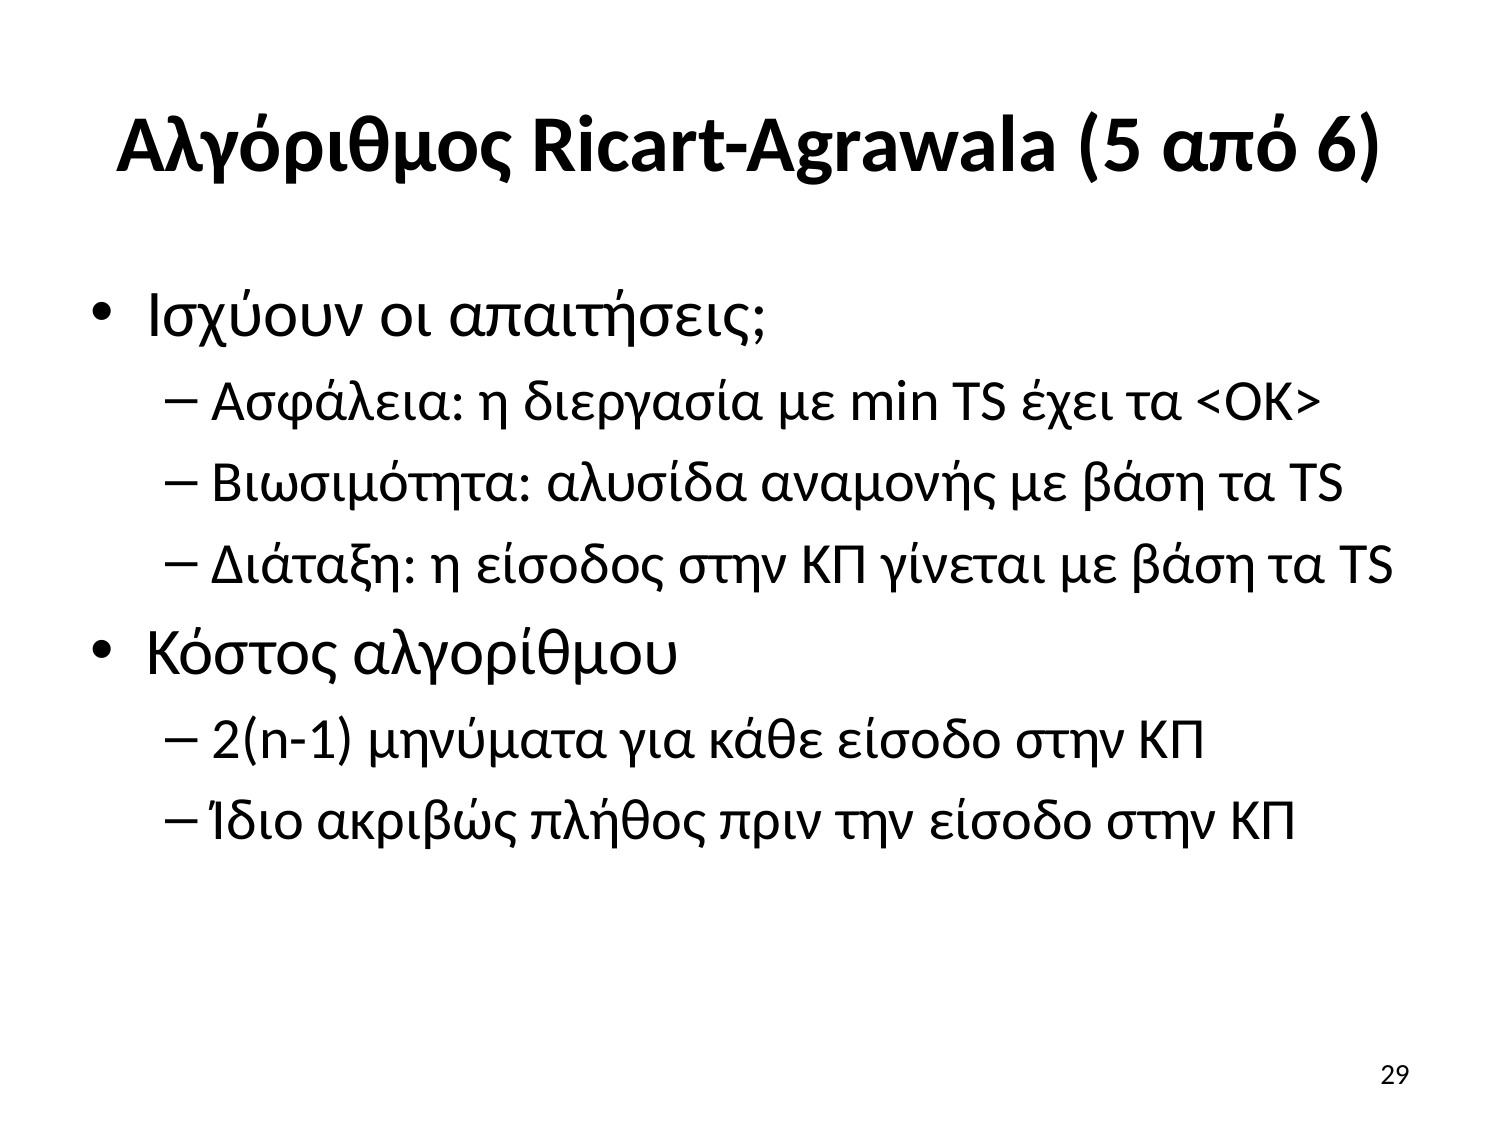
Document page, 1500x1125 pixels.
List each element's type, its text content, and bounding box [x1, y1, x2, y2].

title Αλγόριθμος Ricart-Agrawala (5 από 6) [75, 45, 1425, 233]
slide_number 29 [1074, 1042, 1425, 1103]
list Ισχύουν οι απαιτήσεις; Ασφάλεια: η διεργασία με min TS έχει τα <OK> Βιωσιμότητα: αλυσίδα αναμονής με βάση τα TS Διάταξη: η είσοδος στην ΚΠ γίνεται με βάση τα TS Κόστος αλγορίθμου 2(n-1) μηνύματα για κάθε είσοδο στην ΚΠ Ίδιο ακριβώς πλήθος πριν την είσοδο στην ΚΠ [75, 262, 1425, 1005]
